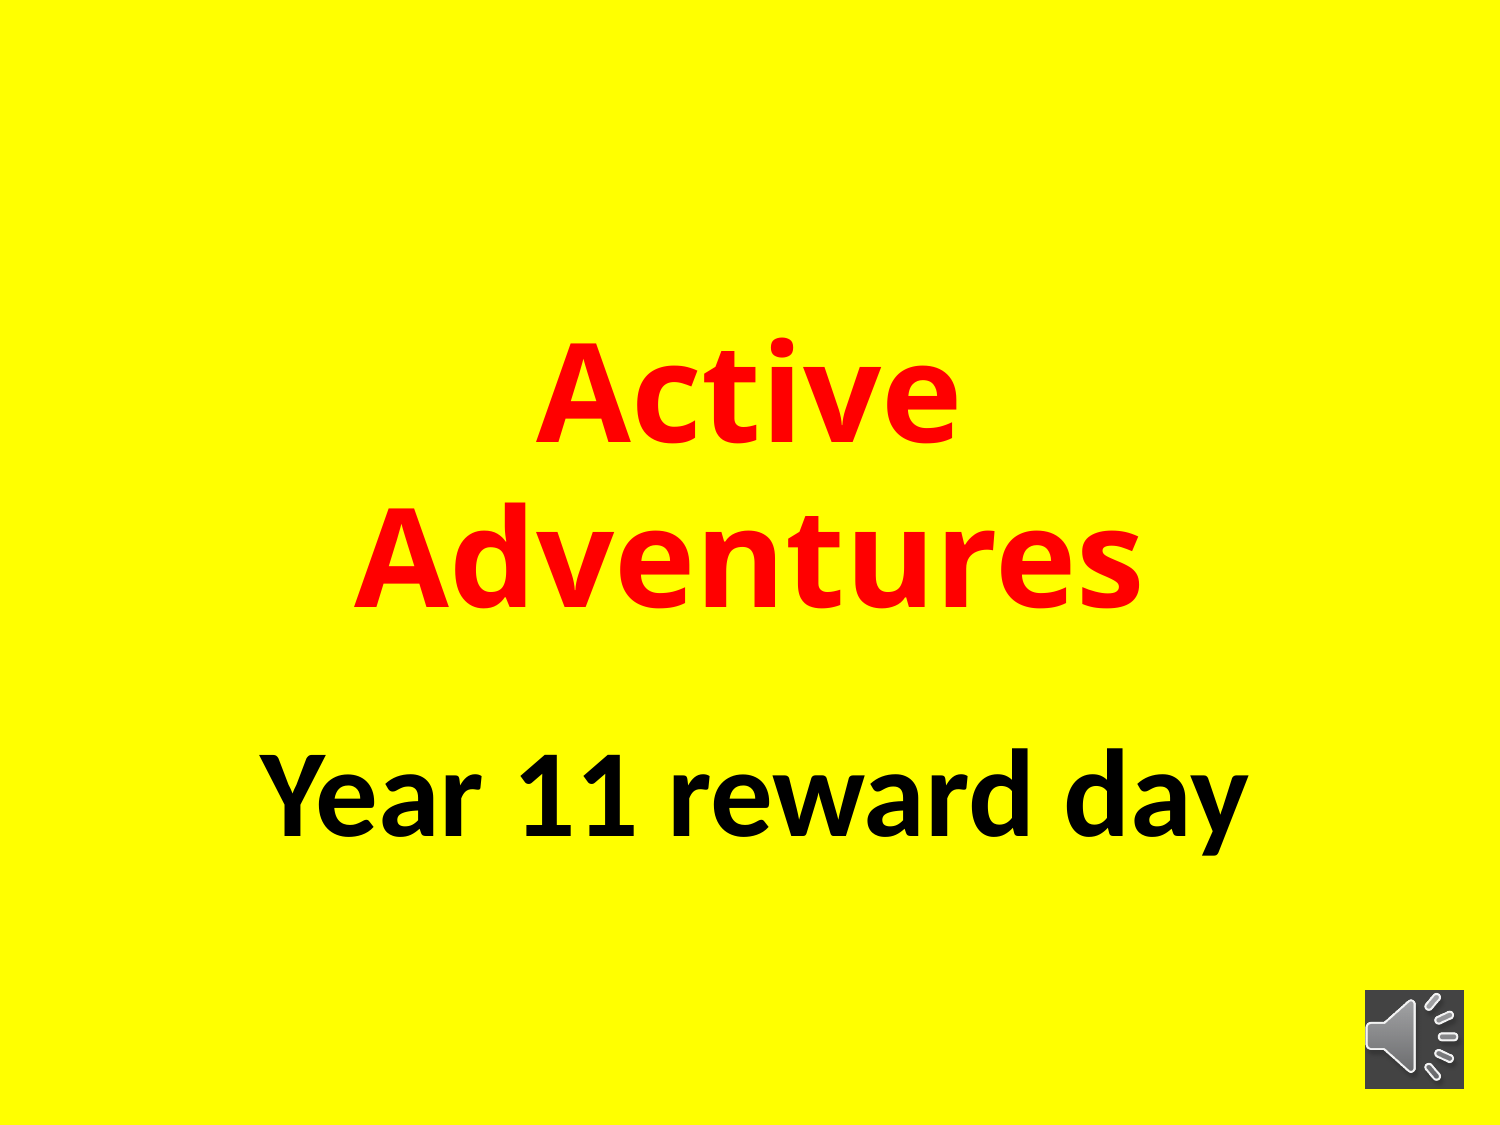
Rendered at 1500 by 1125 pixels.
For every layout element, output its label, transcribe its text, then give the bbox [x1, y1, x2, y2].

subtitle Year 11 reward day [230, 704, 1281, 992]
picture [1364, 989, 1465, 1090]
title Active Adventures [112, 349, 1388, 591]
